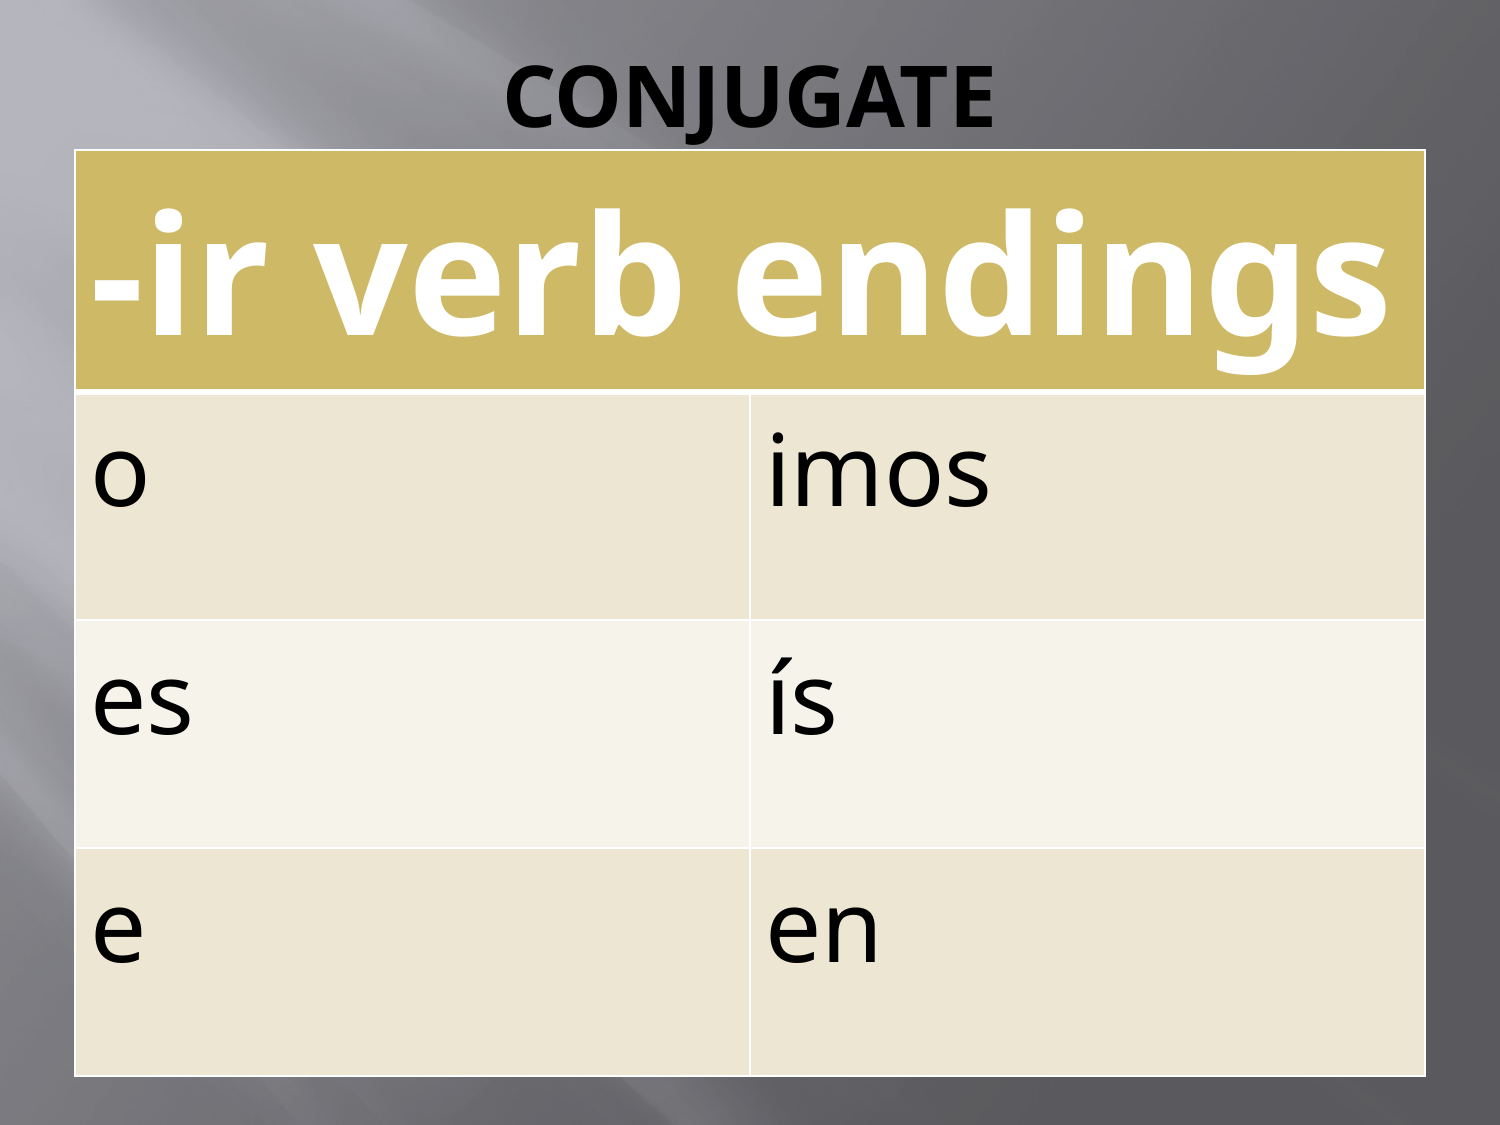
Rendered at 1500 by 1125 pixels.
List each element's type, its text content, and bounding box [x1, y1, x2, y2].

table_cell en [751, 849, 1424, 1075]
table_cell imos [751, 395, 1424, 619]
table_cell o [76, 395, 749, 619]
table_cell e [76, 849, 749, 1075]
table_cell es [76, 621, 749, 847]
title CONJUGATE [75, 0, 1425, 149]
table_header -ir verb endings [76, 151, 1424, 389]
table_cell ís [751, 621, 1424, 847]
